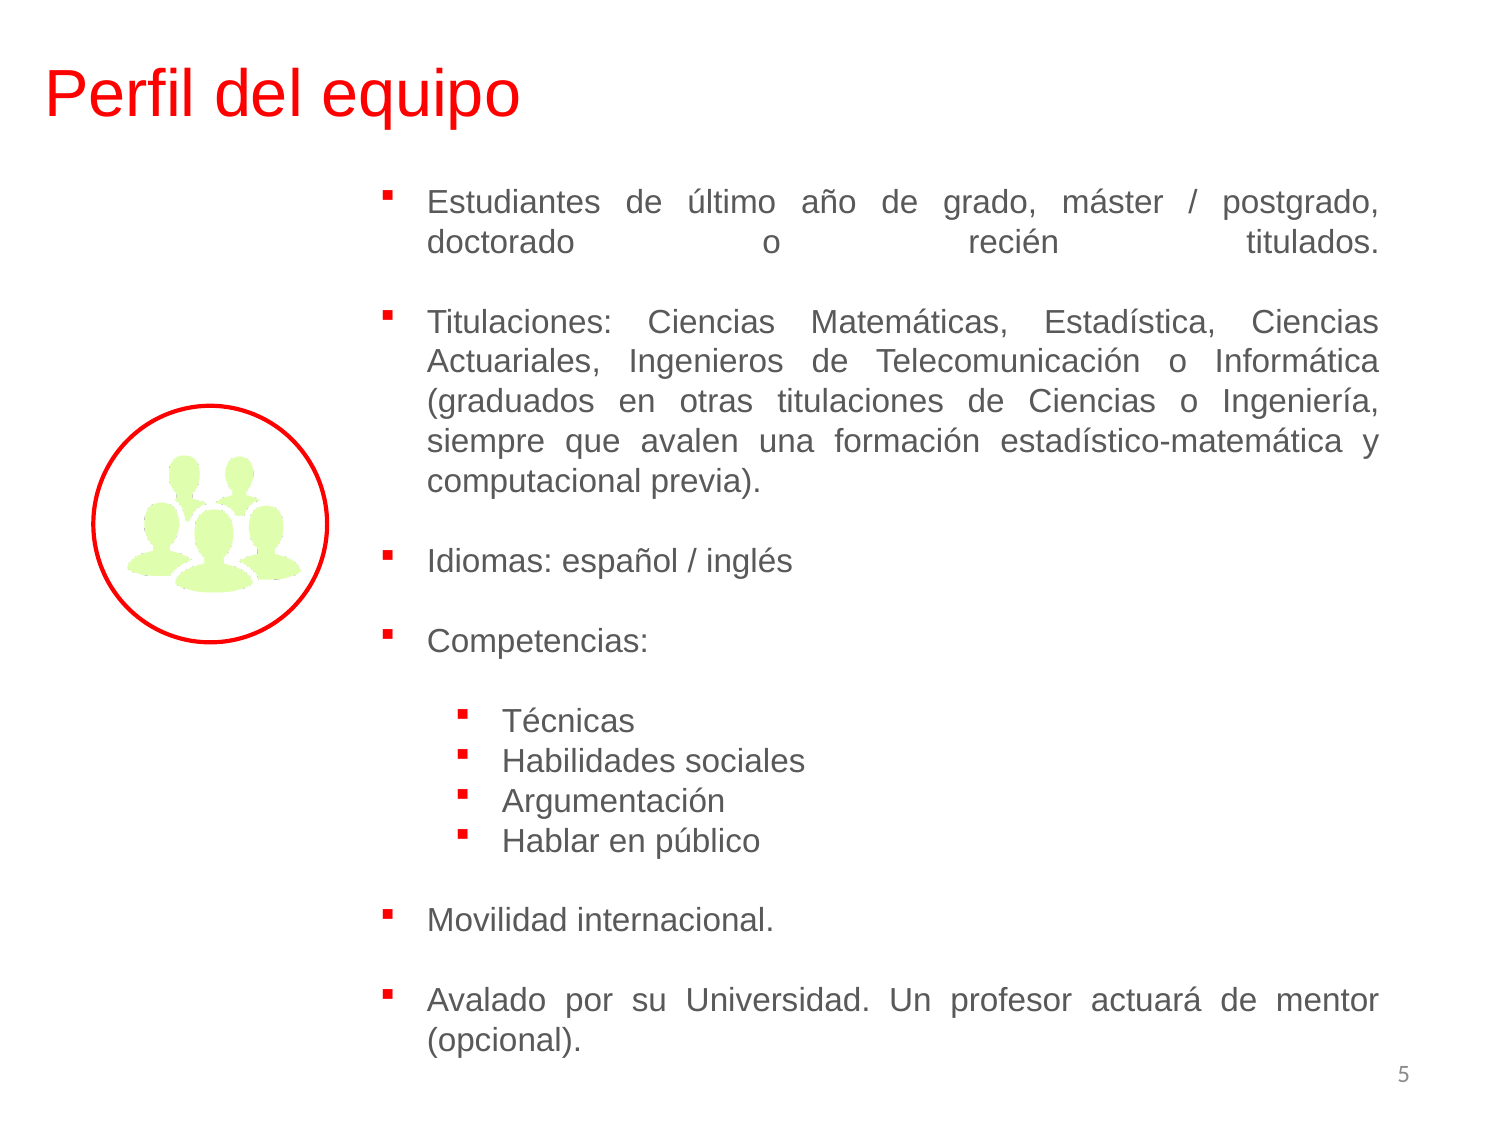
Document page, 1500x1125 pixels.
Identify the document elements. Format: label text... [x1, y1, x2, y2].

text_box Perfil del equipo [29, 42, 727, 138]
text_box Estudiantes de último año de grado, máster / postgrado, doctorado o recién titulados. Titulaciones: Ciencias Matemáticas, Estadística, Ciencias Actuariales, Ingenieros de Telecomunicación o Informática (graduados en otras titulaciones de Ciencias o Ingeniería, siempre que avalen una formación estadístico-matemática y computacional previa). Idiomas: español / inglés Competencias: Técnicas Habilidades sociales Argumentación Hablar en público Movilidad internacional. Avalado por su Universidad. Un profesor actuará de mentor (opcional). [365, 172, 1396, 1125]
slide_number 5 [1074, 1042, 1425, 1103]
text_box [93, 405, 328, 643]
